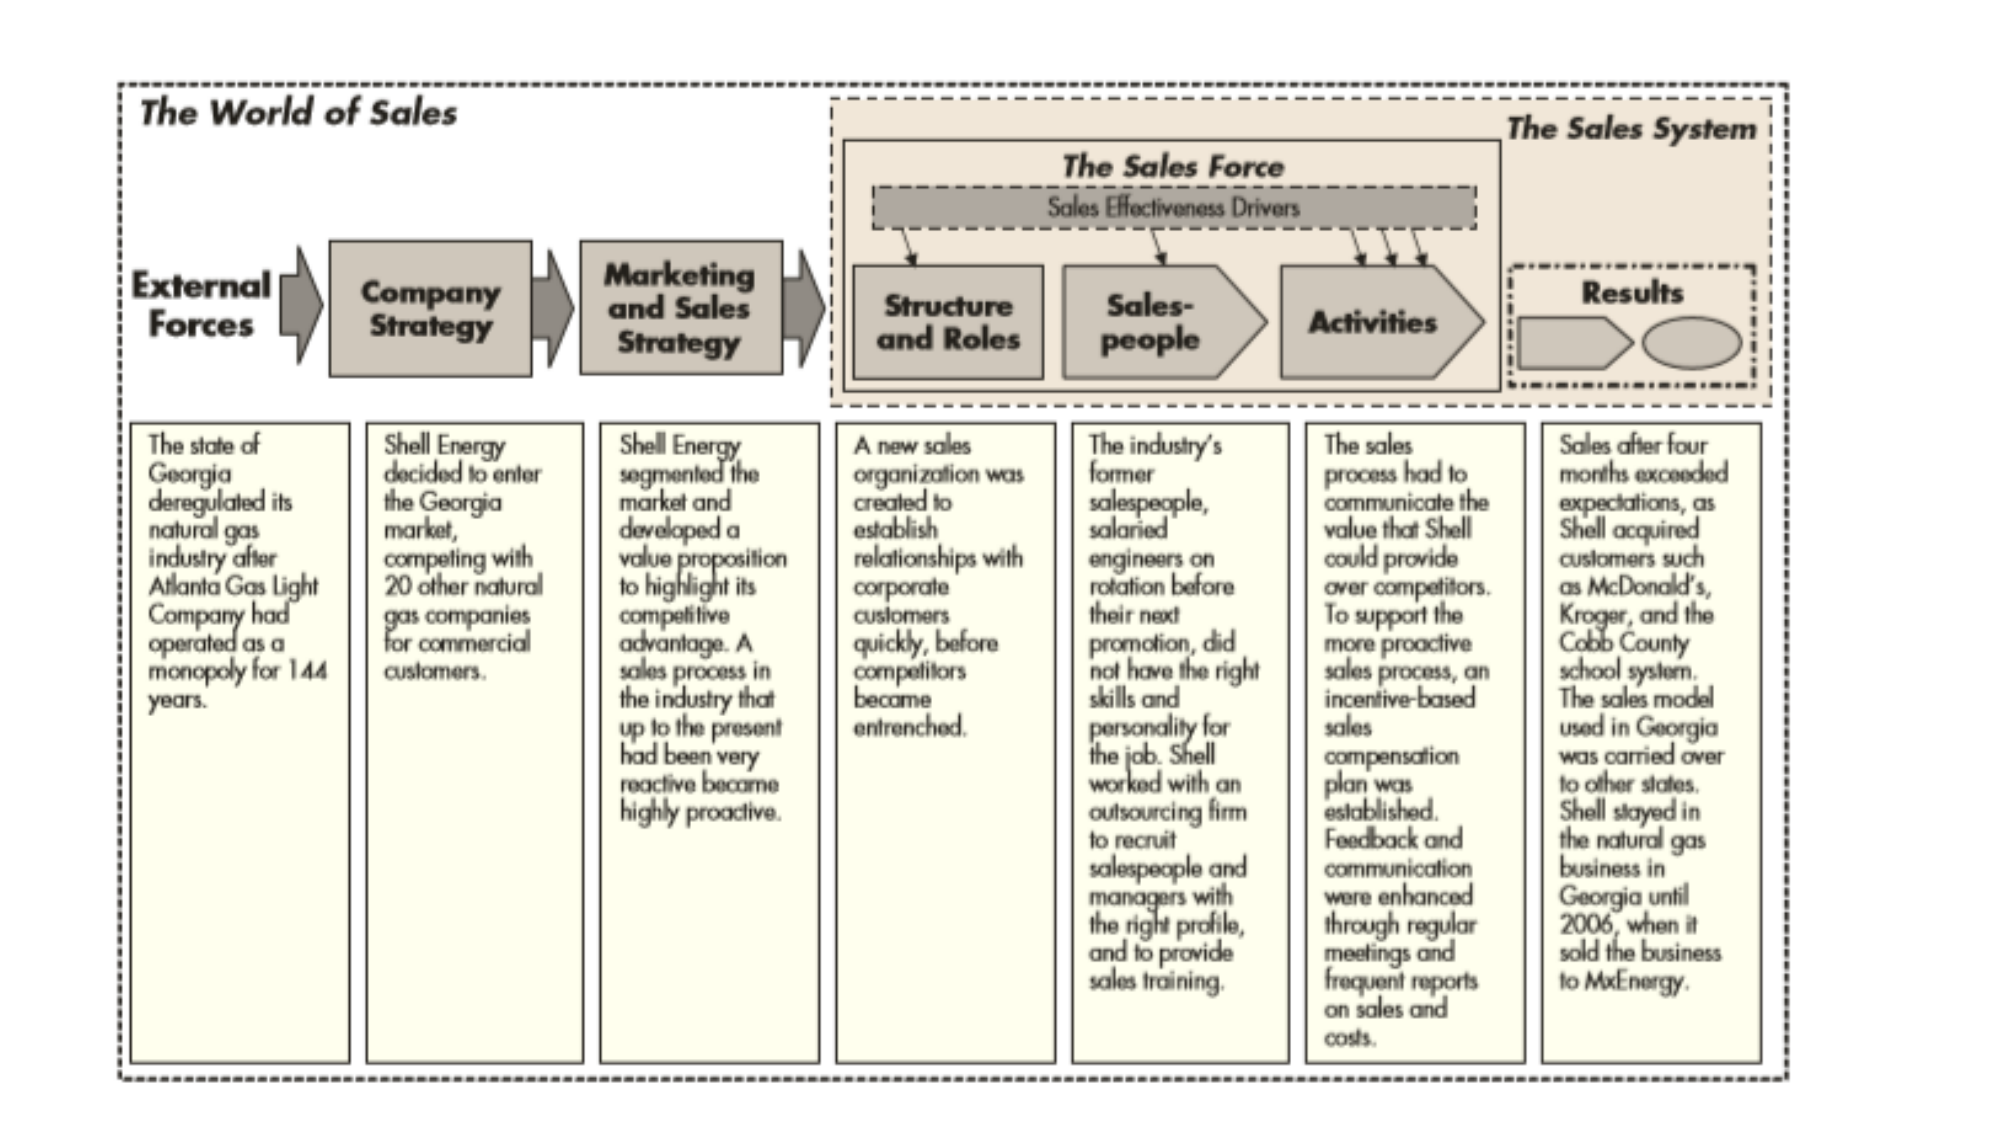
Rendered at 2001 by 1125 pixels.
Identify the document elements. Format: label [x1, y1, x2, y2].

picture [81, 44, 1837, 1125]
